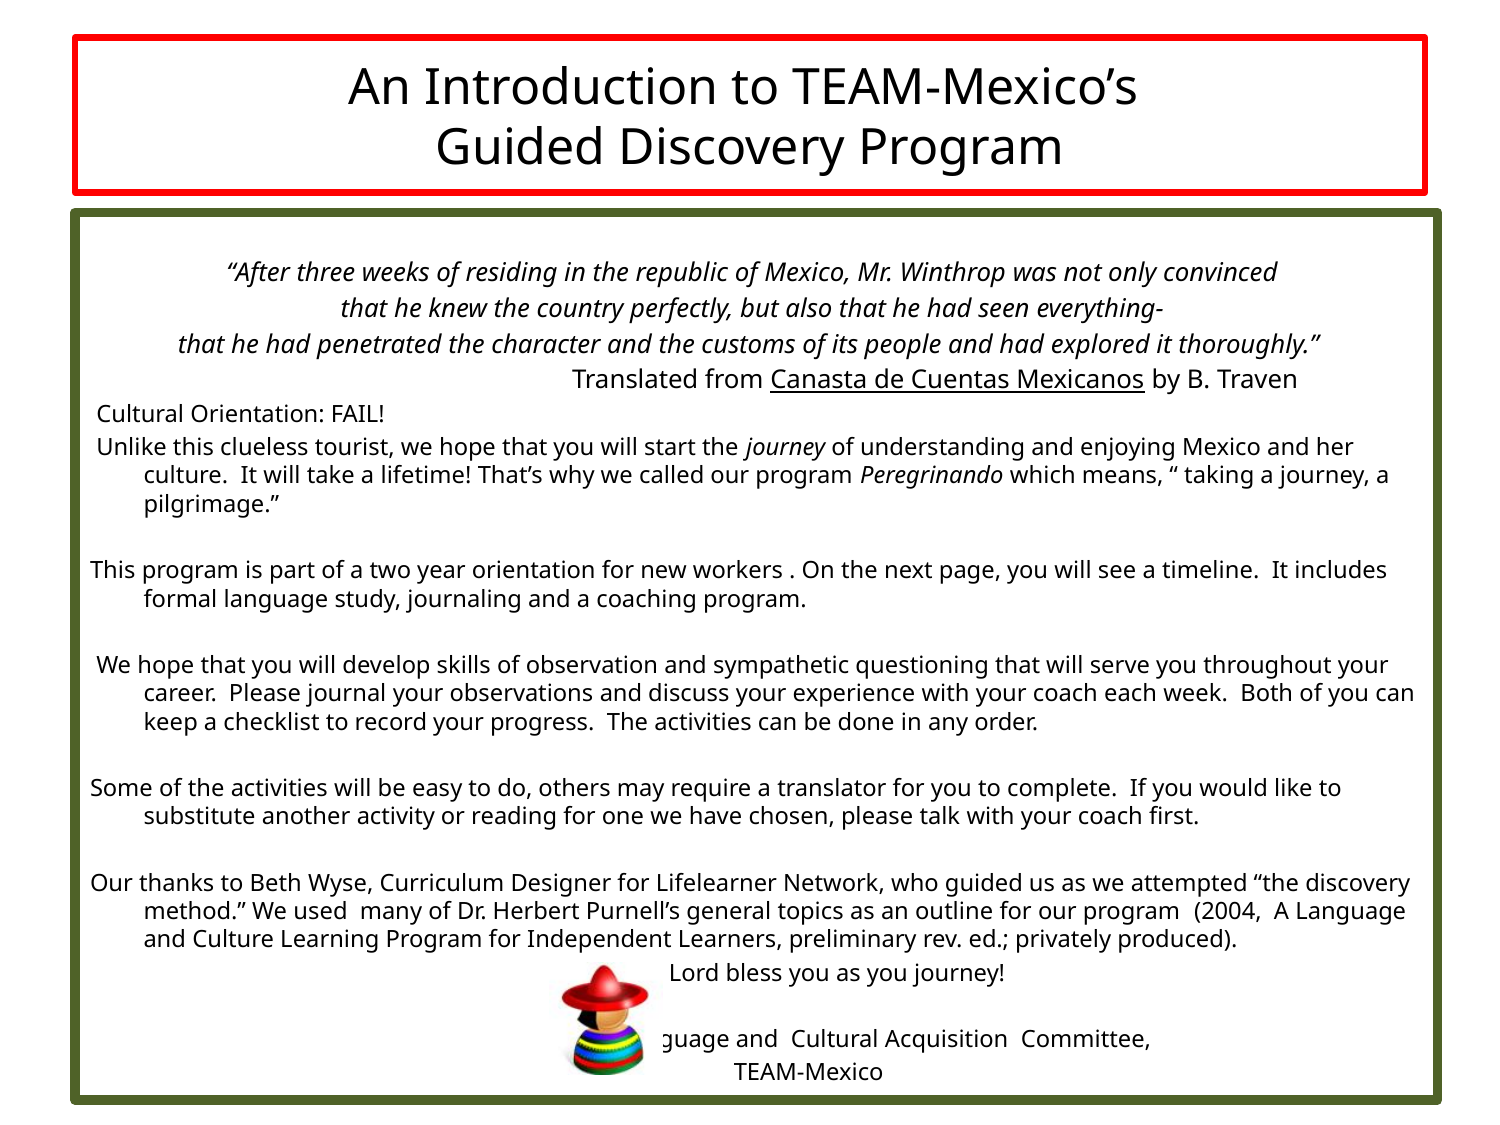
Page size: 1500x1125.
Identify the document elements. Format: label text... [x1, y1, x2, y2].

list “After three weeks of residing in the republic of Mexico, Mr. Winthrop was not only convinced that he knew the country perfectly, but also that he had seen everything- that he had penetrated the character and the customs of its people and had explored it thoroughly.” Translated from Canasta de Cuentas Mexicanos by B. Traven Cultural Orientation: FAIL! Unlike this clueless tourist, we hope that you will start the journey of understanding and enjoying Mexico and her culture. It will take a lifetime! That’s why we called our program Peregrinando which means, “ taking a journey, a pilgrimage.” This program is part of a two year orientation for new workers . On the next page, you will see a timeline. It includes formal language study, journaling and a coaching program. We hope that you will develop skills of observation and sympathetic questioning that will serve you throughout your career. Please journal your observations and discuss your experience with your coach each week. Both of you can keep a checklist to record your progress. The activities can be done in any order. Some of the activities will be easy to do, others may require a translator for you to complete. If you would like to substitute another activity or reading for one we have chosen, please talk with your coach first. Our thanks to Beth Wyse, Curriculum Designer for Lifelearner Network, who guided us as we attempted “the discovery method.” We used many of Dr. Herbert Purnell’s general topics as an outline for our program (2004, A Language and Culture Learning Program for Independent Learners, preliminary rev. ed.; privately produced). The Lord bless you as you journey! The Language and Cultural Acquisition Committee, TEAM-Mexico [75, 212, 1438, 1100]
title An Introduction to TEAM-Mexico’s Guided Discovery Program [75, 37, 1425, 193]
picture [549, 962, 663, 1076]
